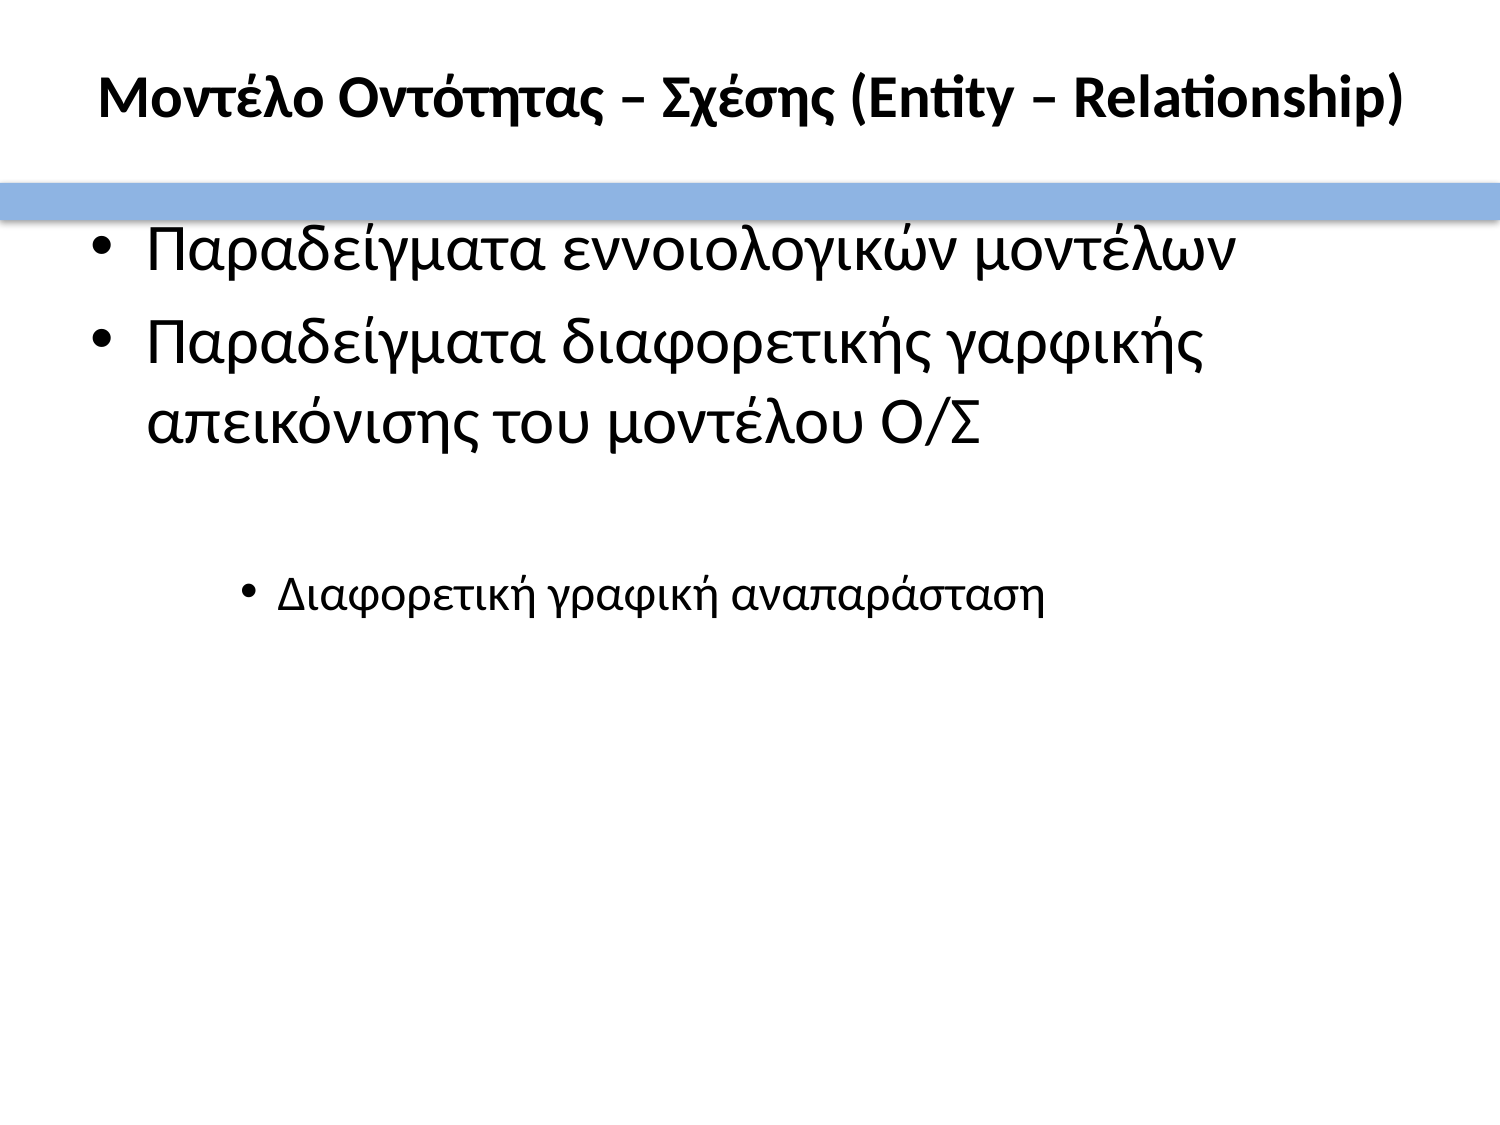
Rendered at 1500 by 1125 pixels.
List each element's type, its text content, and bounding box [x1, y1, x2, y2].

list Παραδείγματα εννοιολογικών μοντέλων Παραδείγματα διαφορετικής γαρφικής απεικόνισης του μοντέλου Ο/Σ Διαφορετική γραφική αναπαράσταση [75, 196, 1425, 1024]
title Μοντέλο Οντότητας – Σχέσης (Entity – Relationship) [76, 19, 1427, 169]
